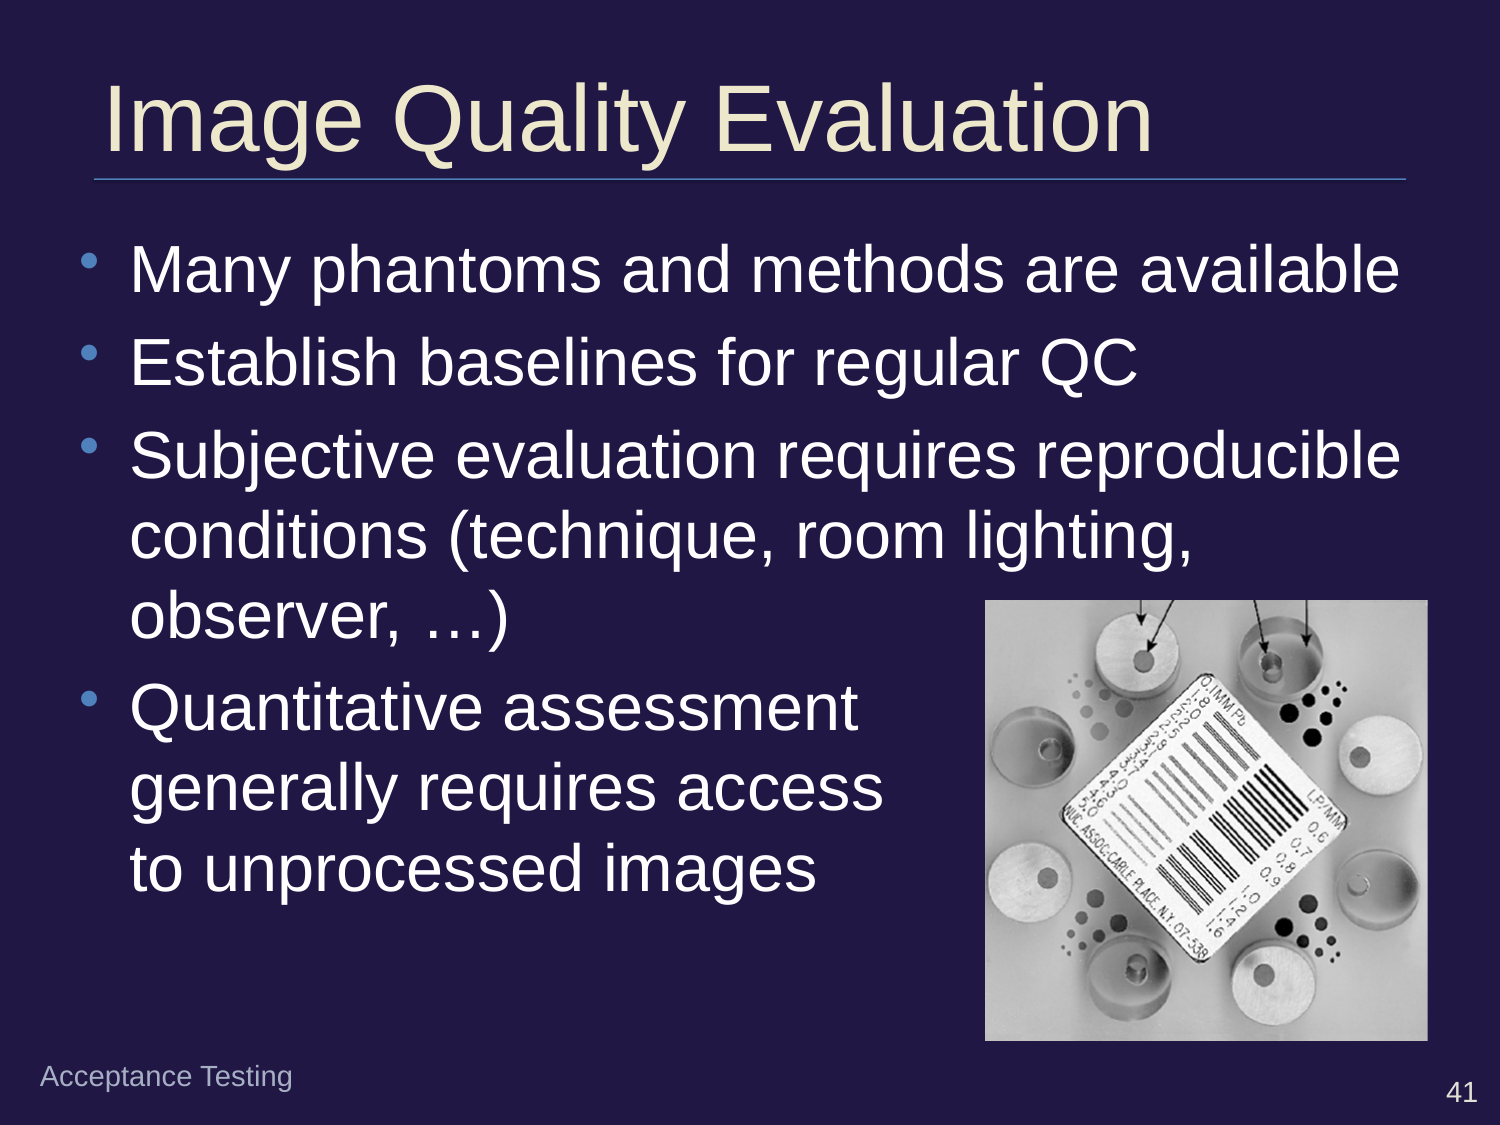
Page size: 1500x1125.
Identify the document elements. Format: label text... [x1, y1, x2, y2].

picture [984, 599, 1428, 1041]
list Many phantoms and methods are available Establish baselines for regular QC Subjective evaluation requires reproducible conditions (technique, room lighting, observer, …) Quantitative assessment generally requires access to unprocessed images [66, 218, 1434, 1061]
title Image Quality Evaluation [77, 48, 1428, 178]
slide_number 41 [1417, 1068, 1494, 1114]
footer Acceptance Testing [24, 1050, 716, 1095]
